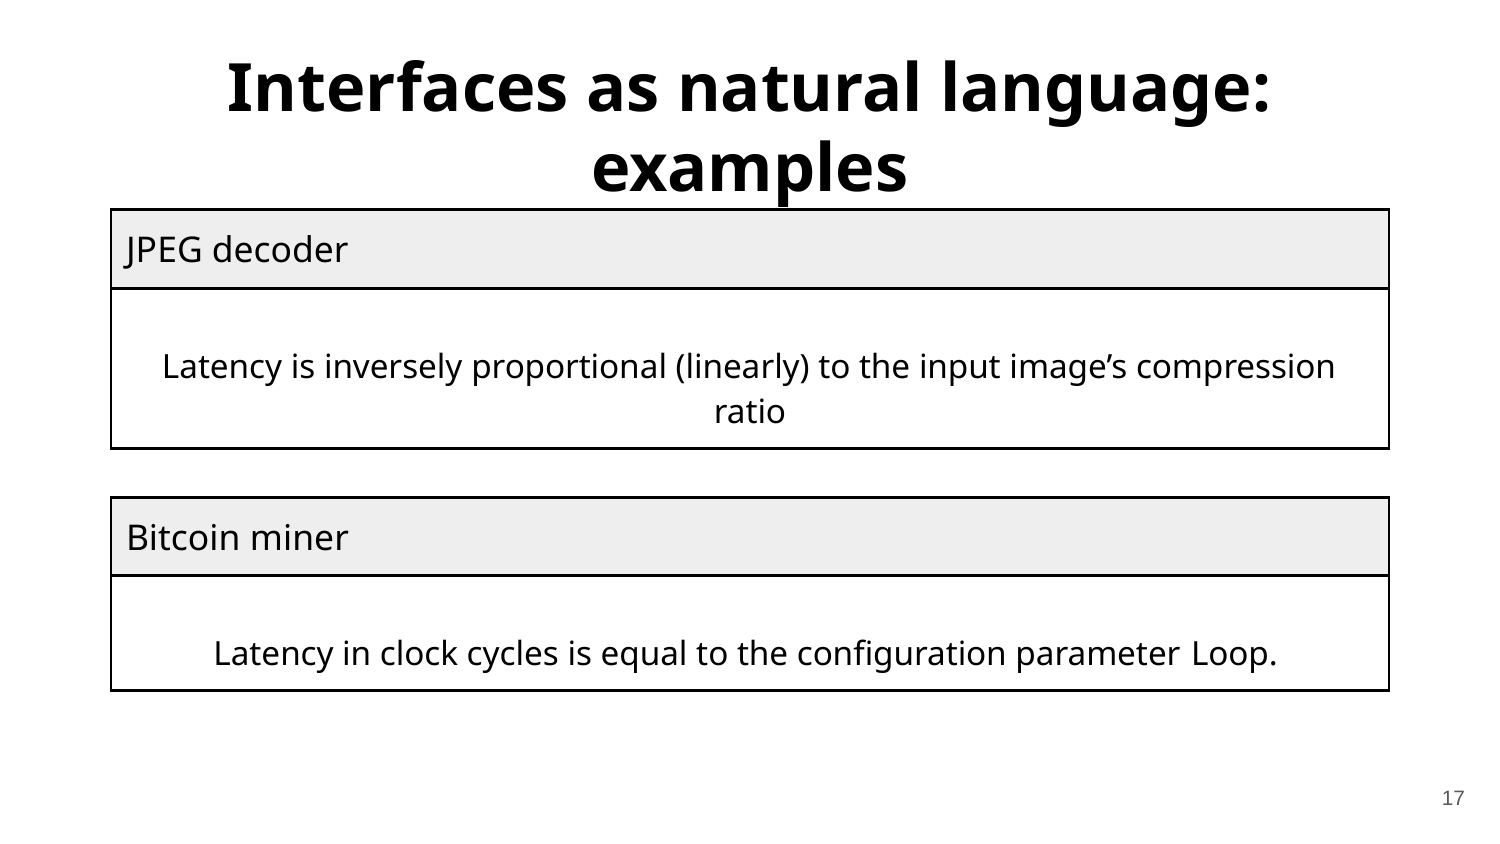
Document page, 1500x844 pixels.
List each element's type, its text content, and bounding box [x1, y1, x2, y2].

table_cell Latency in clock cycles is equal to the configuration parameter Loop. [112, 577, 1388, 689]
table_cell Latency is inversely proportional (linearly) to the input image’s compression ratio [112, 290, 1388, 447]
table_header JPEG decoder [112, 211, 1388, 287]
slide_number 17 [1389, 764, 1480, 830]
table_header Bitcoin miner [112, 499, 1388, 574]
title Interfaces as natural language: examples [51, 30, 1449, 125]
